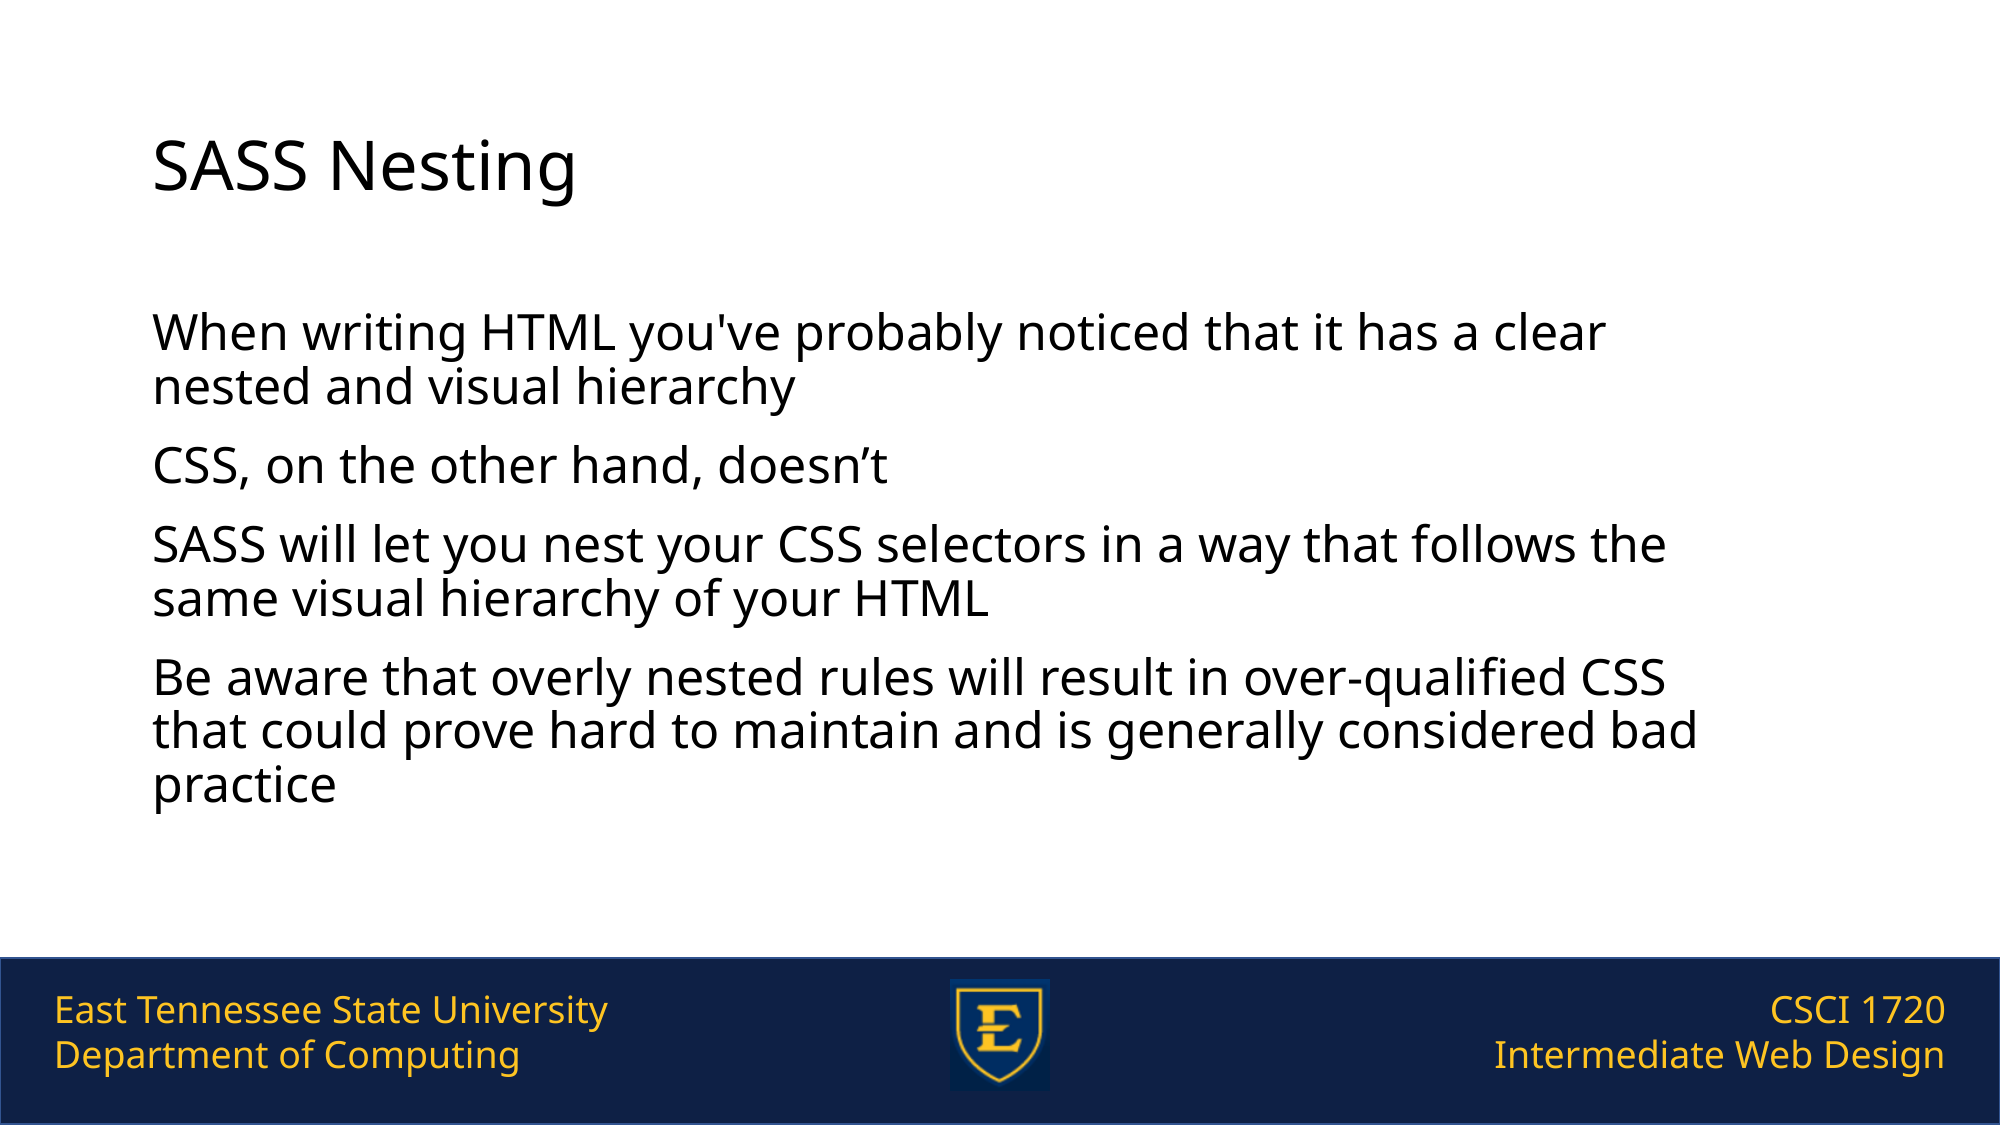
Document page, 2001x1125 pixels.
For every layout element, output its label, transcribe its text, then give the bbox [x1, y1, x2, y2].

list When writing HTML you've probably noticed that it has a clear nested and visual hierarchy CSS, on the other hand, doesn’t SASS will let you nest your CSS selectors in a way that follows the same visual hierarchy of your HTML Be aware that overly nested rules will result in over-qualified CSS that could prove hard to maintain and is generally considered bad practice [137, 299, 1743, 953]
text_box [0, 958, 2000, 1124]
title SASS Nesting [137, 59, 1863, 278]
